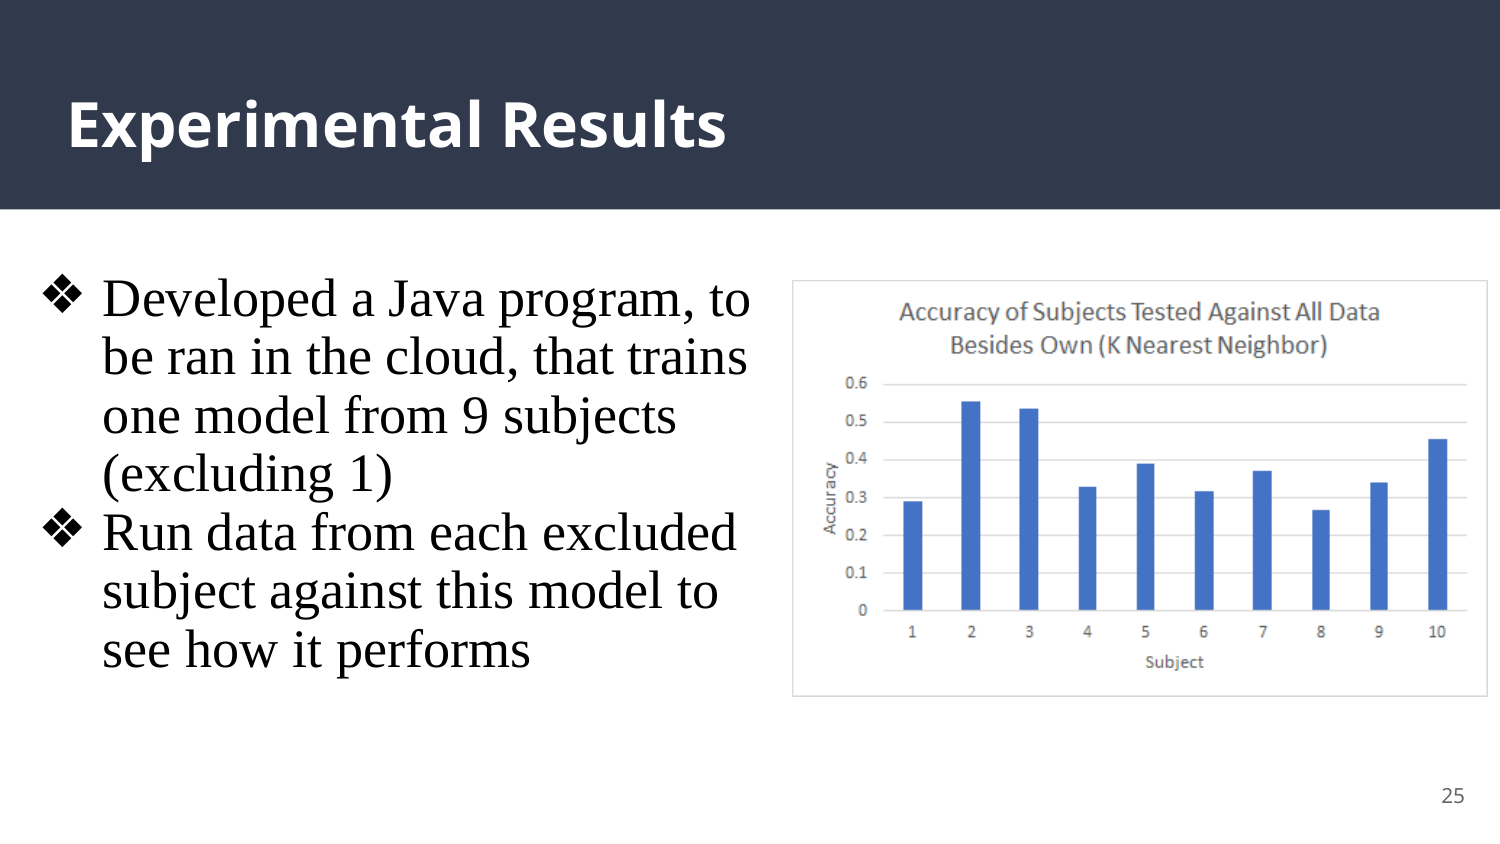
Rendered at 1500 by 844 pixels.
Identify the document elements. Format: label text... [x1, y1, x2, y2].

picture [792, 279, 1488, 697]
text_box Developed a Java program, to be ran in the cloud, that trains one model from 9 subjects (excluding 1) Run data from each excluded subject against this model to see how it performs [12, 254, 793, 765]
title Experimental Results [51, 70, 1449, 173]
slide_number ‹#› [1389, 764, 1480, 830]
